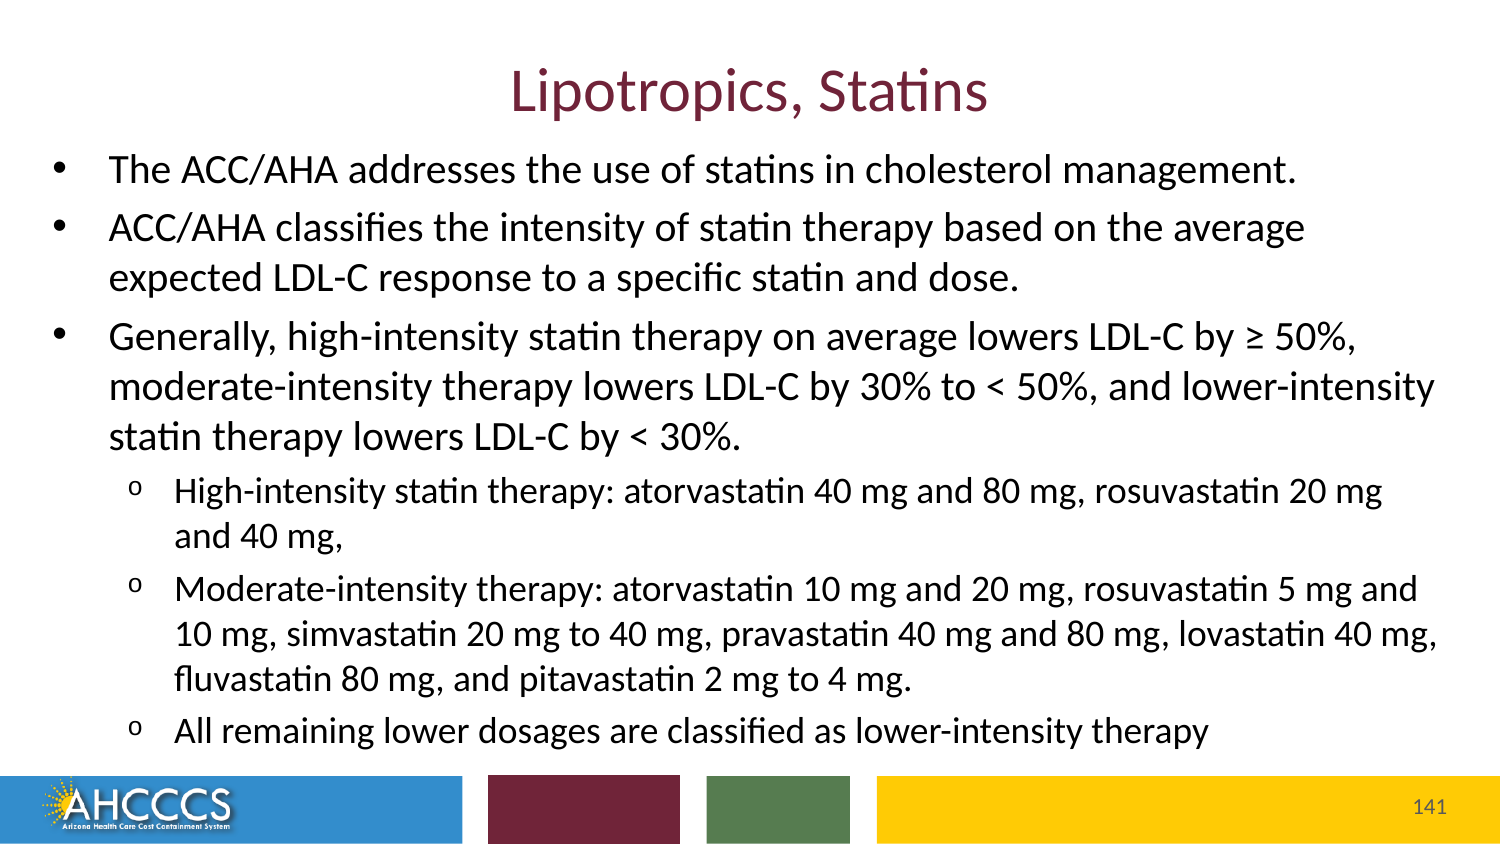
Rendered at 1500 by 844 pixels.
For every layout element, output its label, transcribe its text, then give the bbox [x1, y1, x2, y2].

picture [42, 807, 230, 830]
title Lipotropics, Statins [75, 22, 1425, 134]
list The ACC/AHA addresses the use of statins in cholesterol management. ACC/AHA classifies the intensity of statin therapy based on the average expected LDL-C response to a specific statin and dose. Generally, high-intensity statin therapy on average lowers LDL-C by ≥ 50%, moderate-intensity therapy lowers LDL-C by 30% to < 50%, and lower-intensity statin therapy lowers LDL-C by < 30%. High-intensity statin therapy: atorvastatin 40 mg and 80 mg, rosuvastatin 20 mg and 40 mg, Moderate-intensity therapy: atorvastatin 10 mg and 20 mg, rosuvastatin 5 mg and 10 mg, simvastatin 20 mg to 40 mg, pravastatin 40 mg and 80 mg, lovastatin 40 mg, fluvastatin 80 mg, and pitavastatin 2 mg to 4 mg. All remaining lower dosages are classified as lower-intensity therapy [37, 134, 1463, 807]
